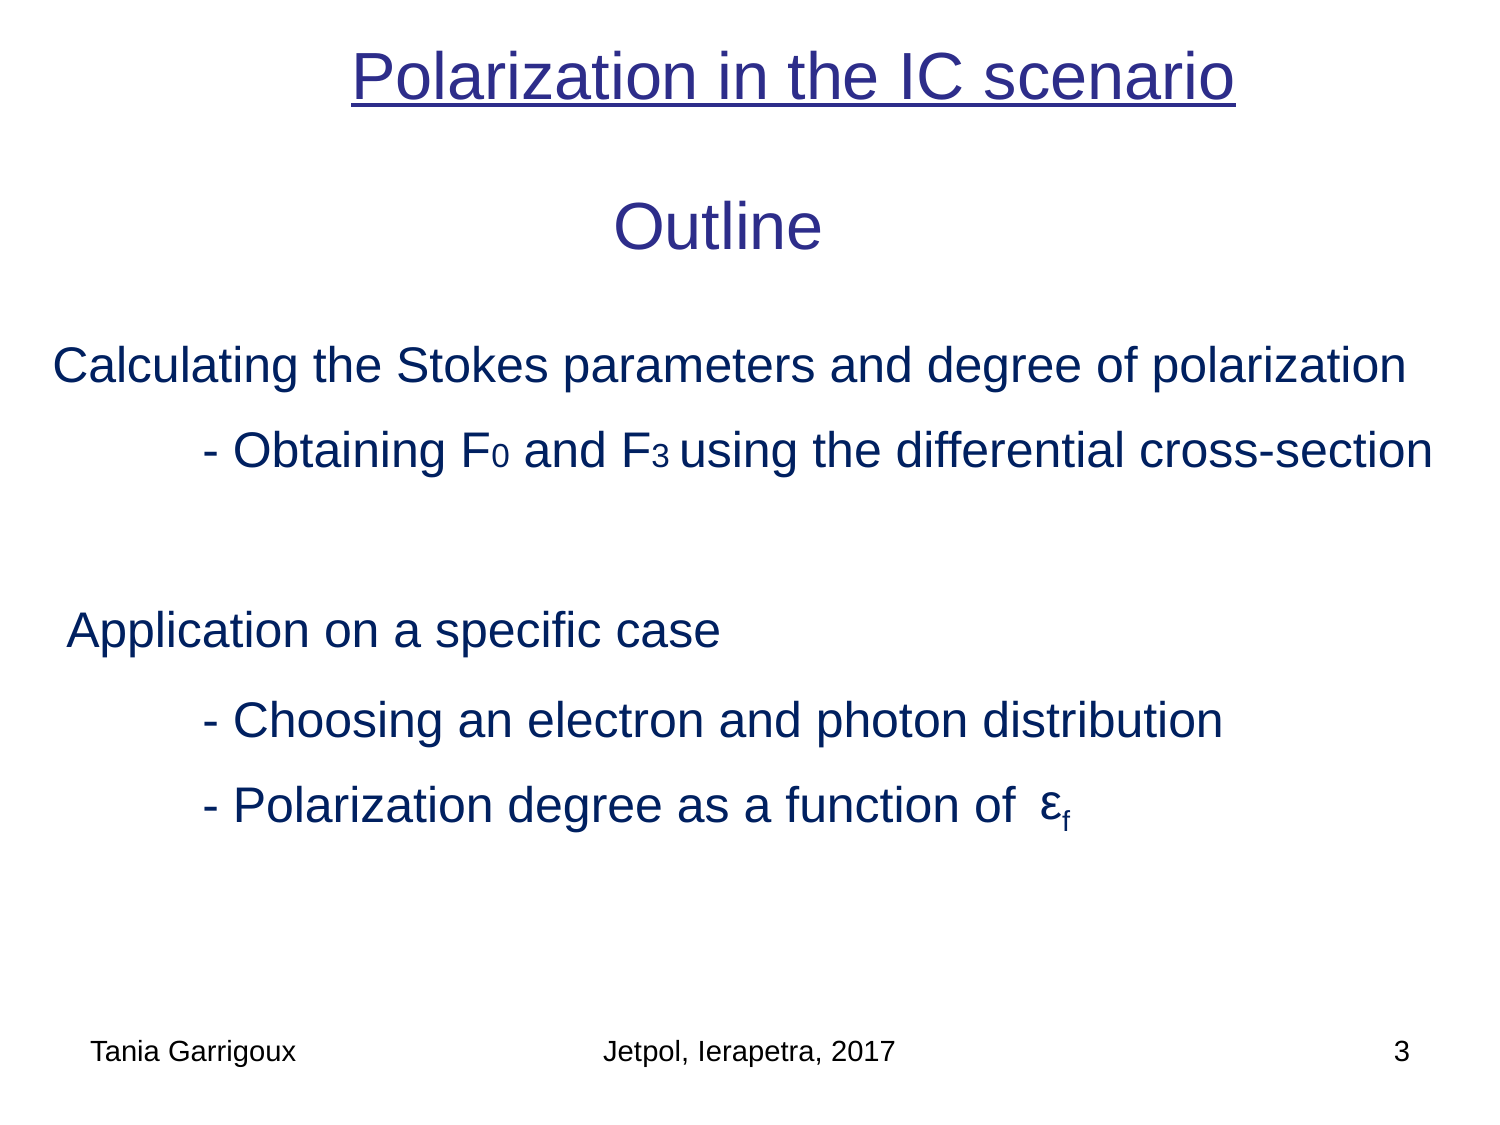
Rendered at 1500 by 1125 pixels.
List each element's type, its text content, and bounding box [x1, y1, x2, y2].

text_box Polarization in the IC scenario [262, 24, 1325, 150]
list Outline [187, 174, 1251, 301]
footer Jetpol, Ierapetra, 2017 [512, 1024, 988, 1103]
slide_number Tania Garrigoux [74, 1024, 426, 1103]
slide_number 3 [1074, 1024, 1426, 1103]
text_box Calculating the Stokes parameters and degree of polarization - Obtaining F0 and F3 using the differential cross-section Application on a specific case - Choosing an electron and photon distribution - Polarization degree as a function of [37, 324, 1499, 900]
text_box εf [1025, 761, 1163, 845]
